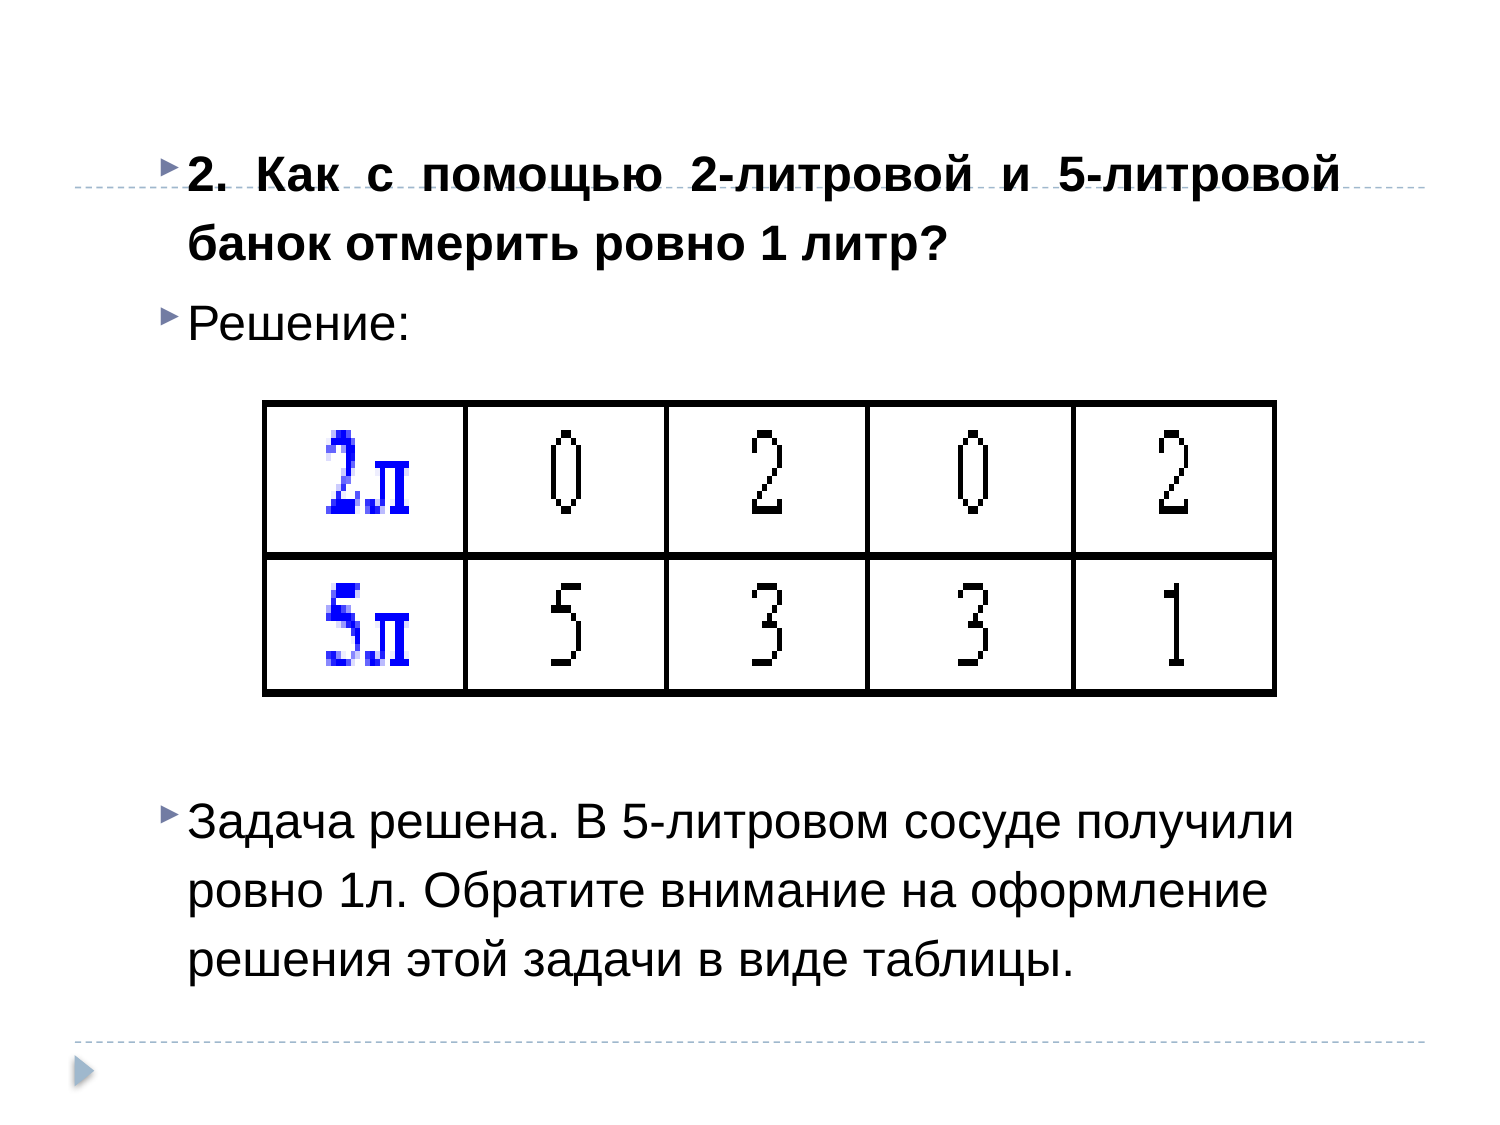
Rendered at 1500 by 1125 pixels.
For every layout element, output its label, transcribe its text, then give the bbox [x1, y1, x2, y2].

picture [253, 385, 1282, 705]
list 2. Как с помощью 2-литровой и 5-литровой банок отмерить ровно 1 литр? Решение: Задача решена. В 5-литровом сосуде получили ровно 1л. Обратите внимание на оформление решения этой задачи в виде таблицы. [143, 125, 1359, 1005]
